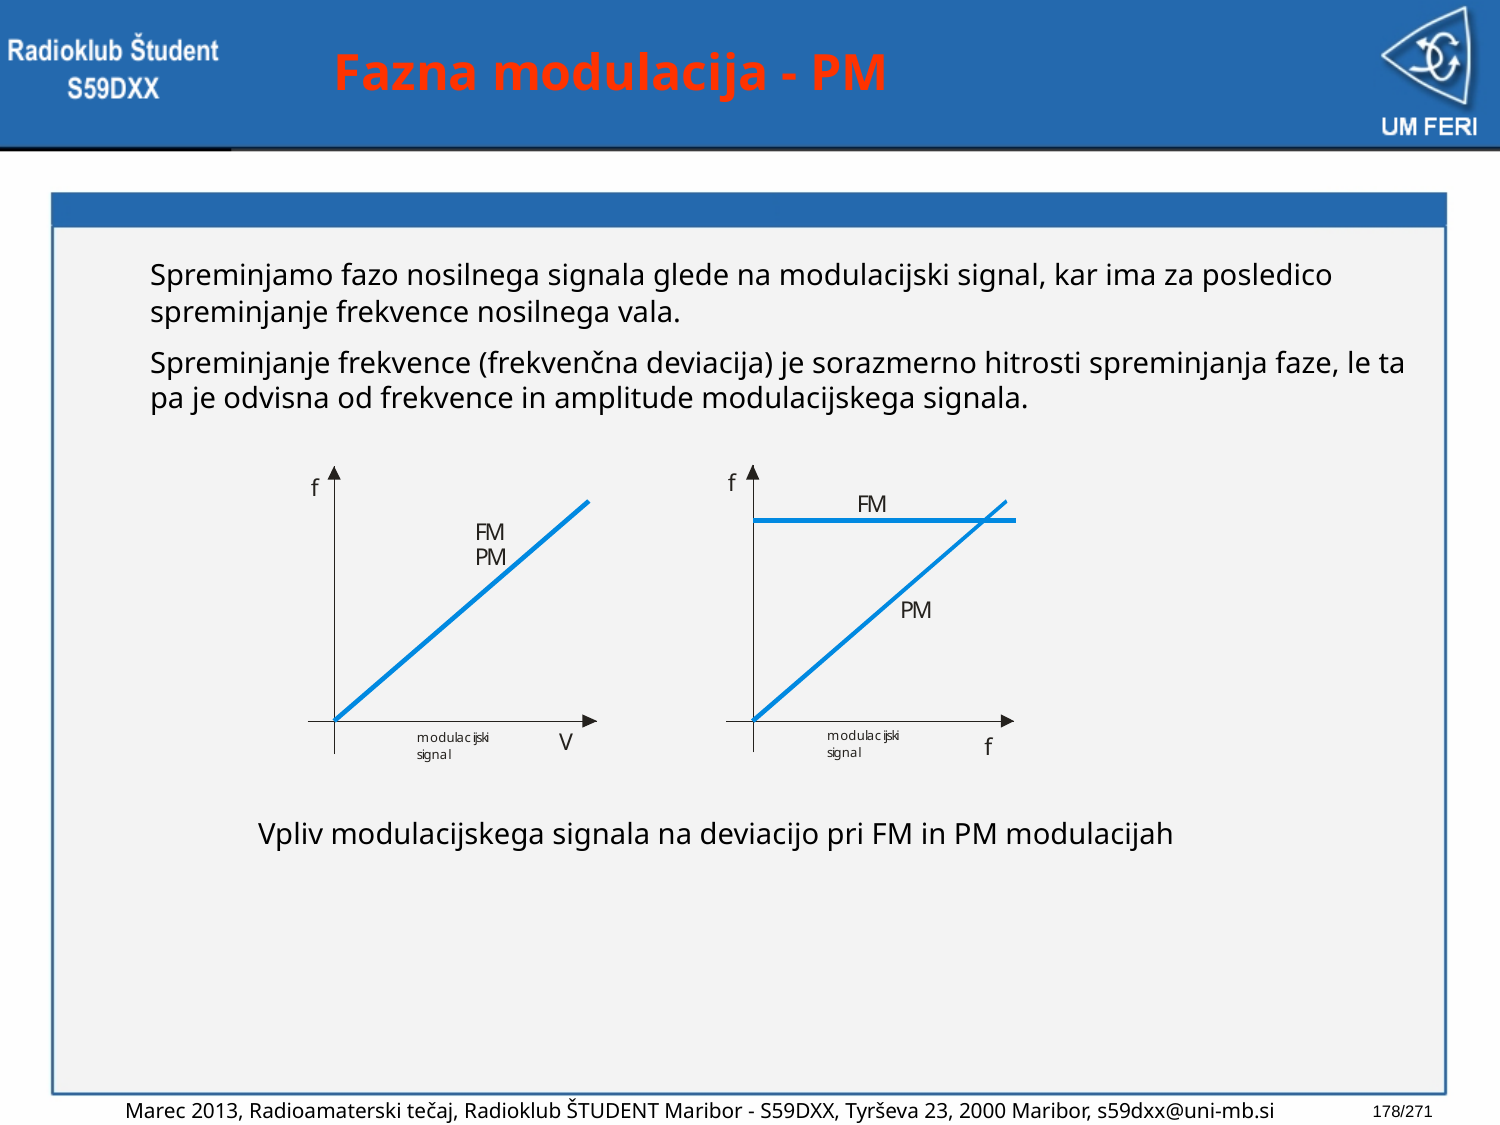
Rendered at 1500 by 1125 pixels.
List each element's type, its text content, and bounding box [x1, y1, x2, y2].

text_box Vpliv modulacijskega signala na deviacijo pri FM in PM modulacijah [243, 807, 1190, 858]
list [305, 462, 1018, 766]
picture [0, 0, 1500, 1125]
title Fazna modulacija - PM [318, 0, 1426, 142]
list Spreminjamo fazo nosilnega signala glede na modulacijski signal, kar ima za posledico spreminjanje frekvence nosilnega vala. Spreminjanje frekvence (frekvenčna deviacija) je sorazmerno hitrosti spreminjanja faze, le ta pa je odvisna od frekvence in amplitude modulacijskega signala. [78, 240, 1442, 1037]
